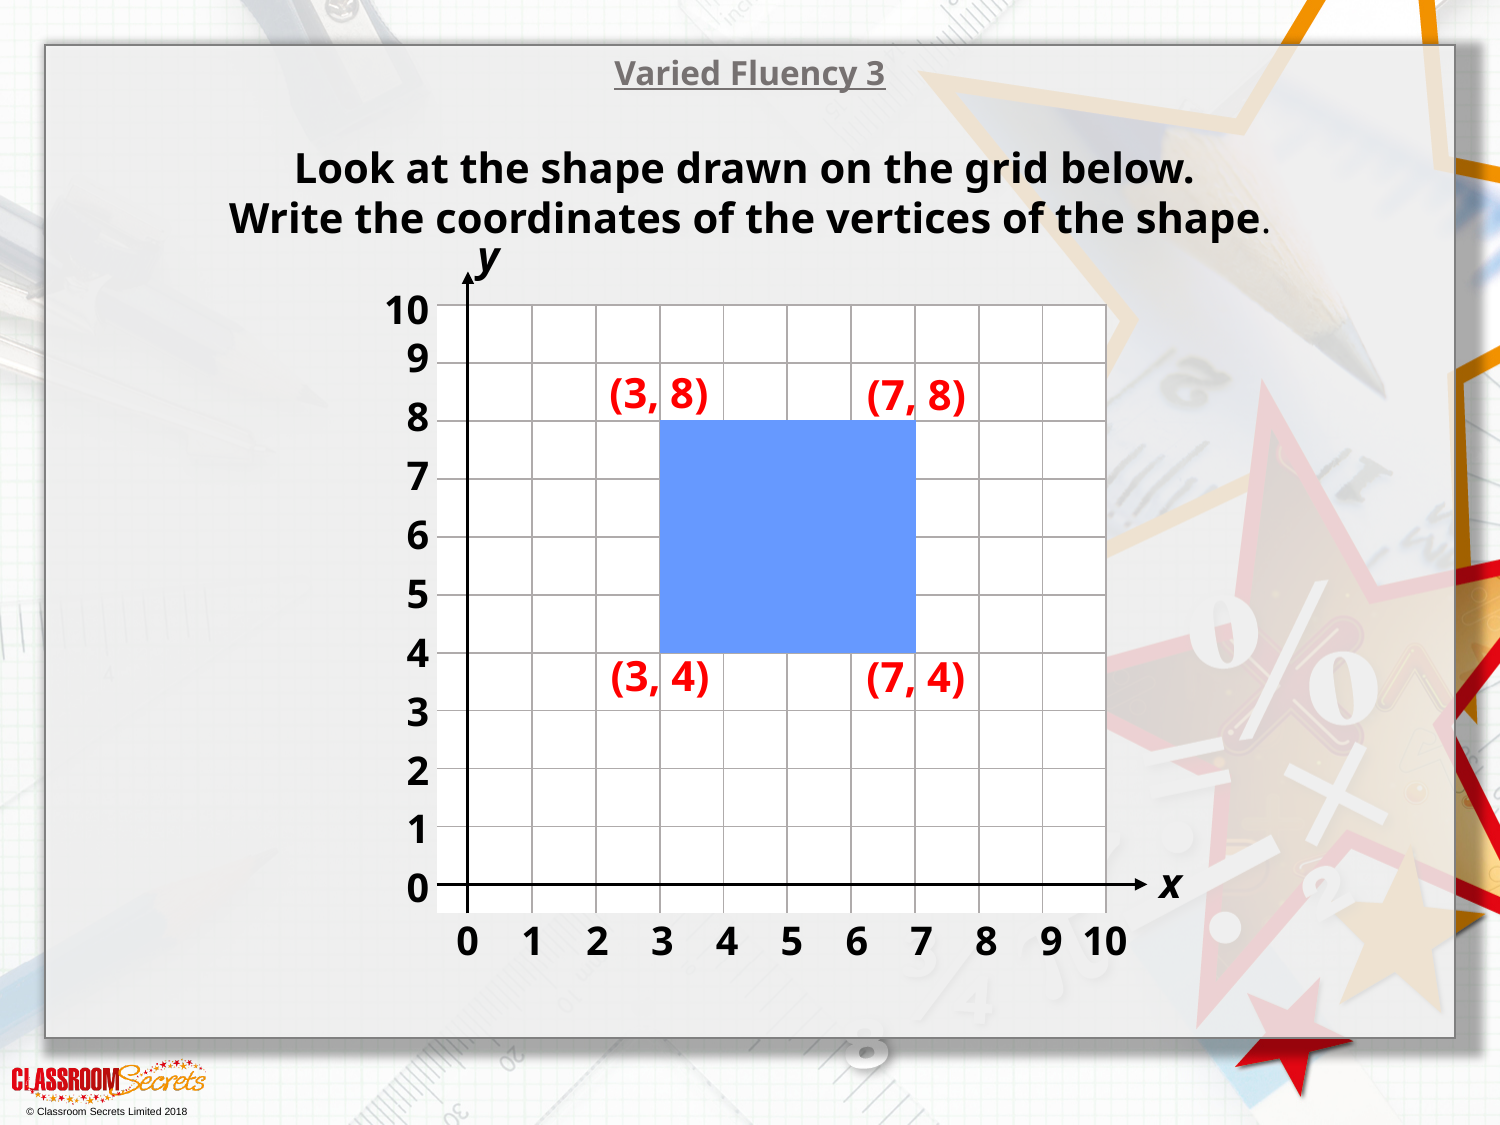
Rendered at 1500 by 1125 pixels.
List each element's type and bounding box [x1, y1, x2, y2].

text_box [11, 1058, 207, 1125]
picture [0, 0, 1500, 1125]
